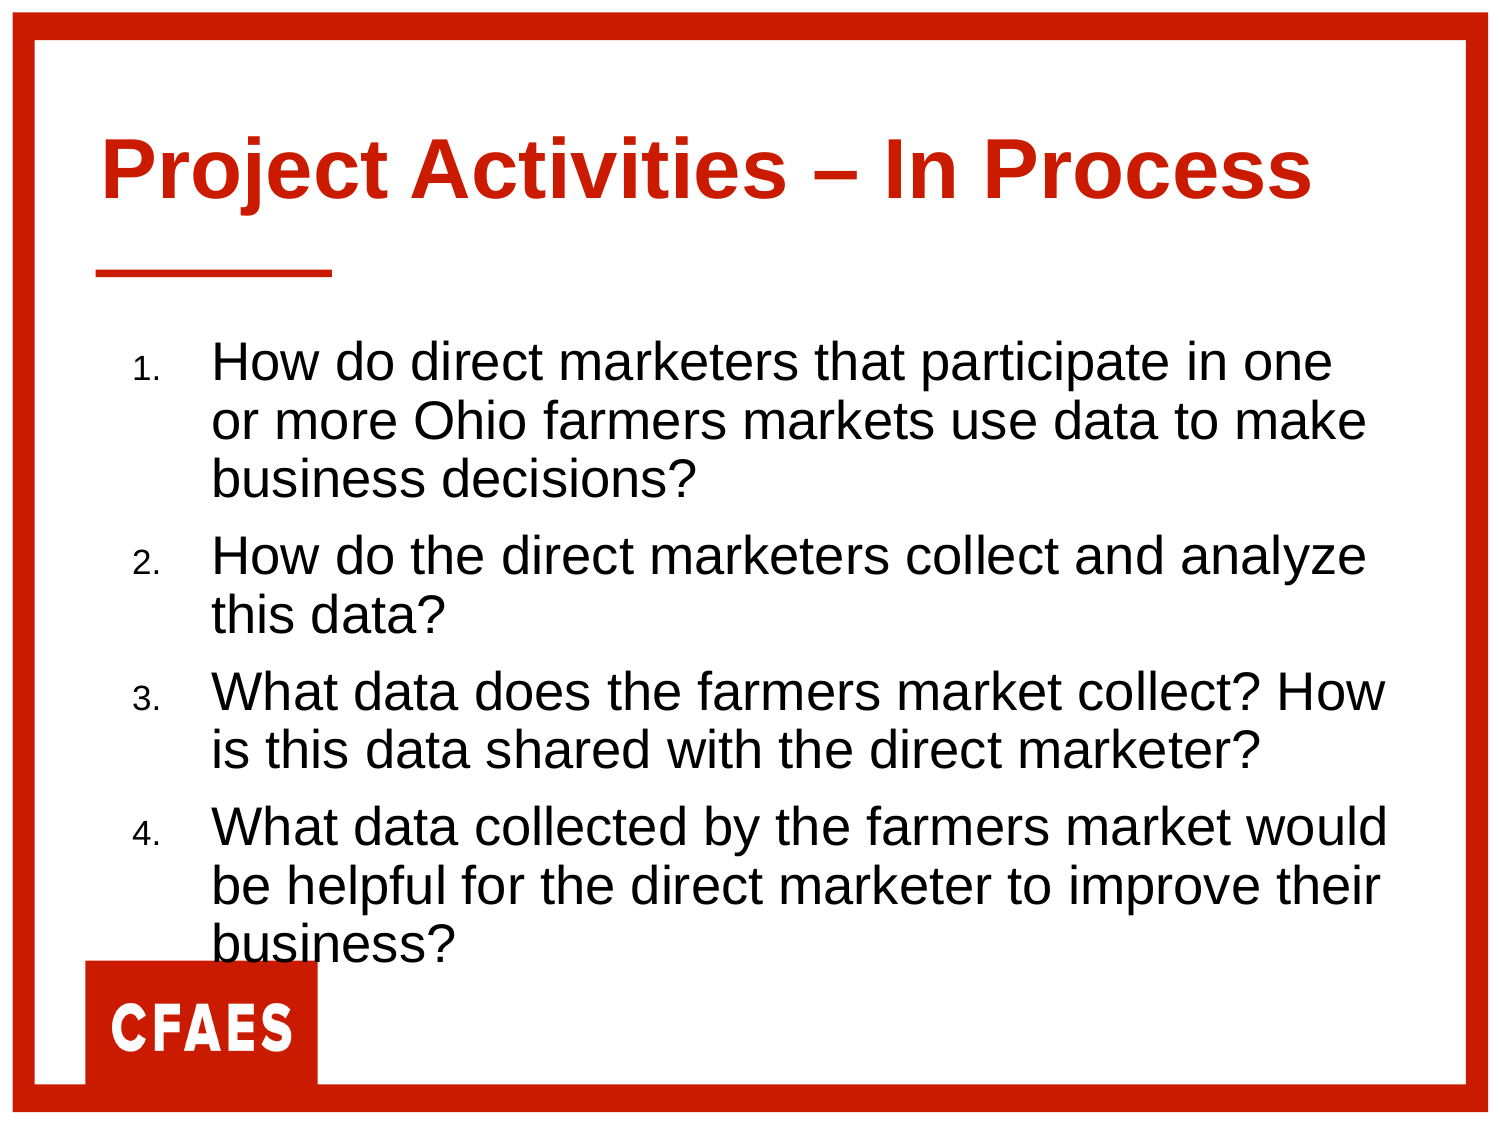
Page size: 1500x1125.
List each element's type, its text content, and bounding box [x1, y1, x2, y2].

picture [102, 998, 298, 1064]
list How do direct marketers that participate in one or more Ohio farmers markets use data to make business decisions? How do the direct marketers collect and analyze this data? What data does the farmers market collect? How is this data shared with the direct marketer? What data collected by the farmers market would be helpful for the direct marketer to improve their business? [81, 326, 1412, 998]
title Project Activities – In Process [85, 117, 1412, 226]
